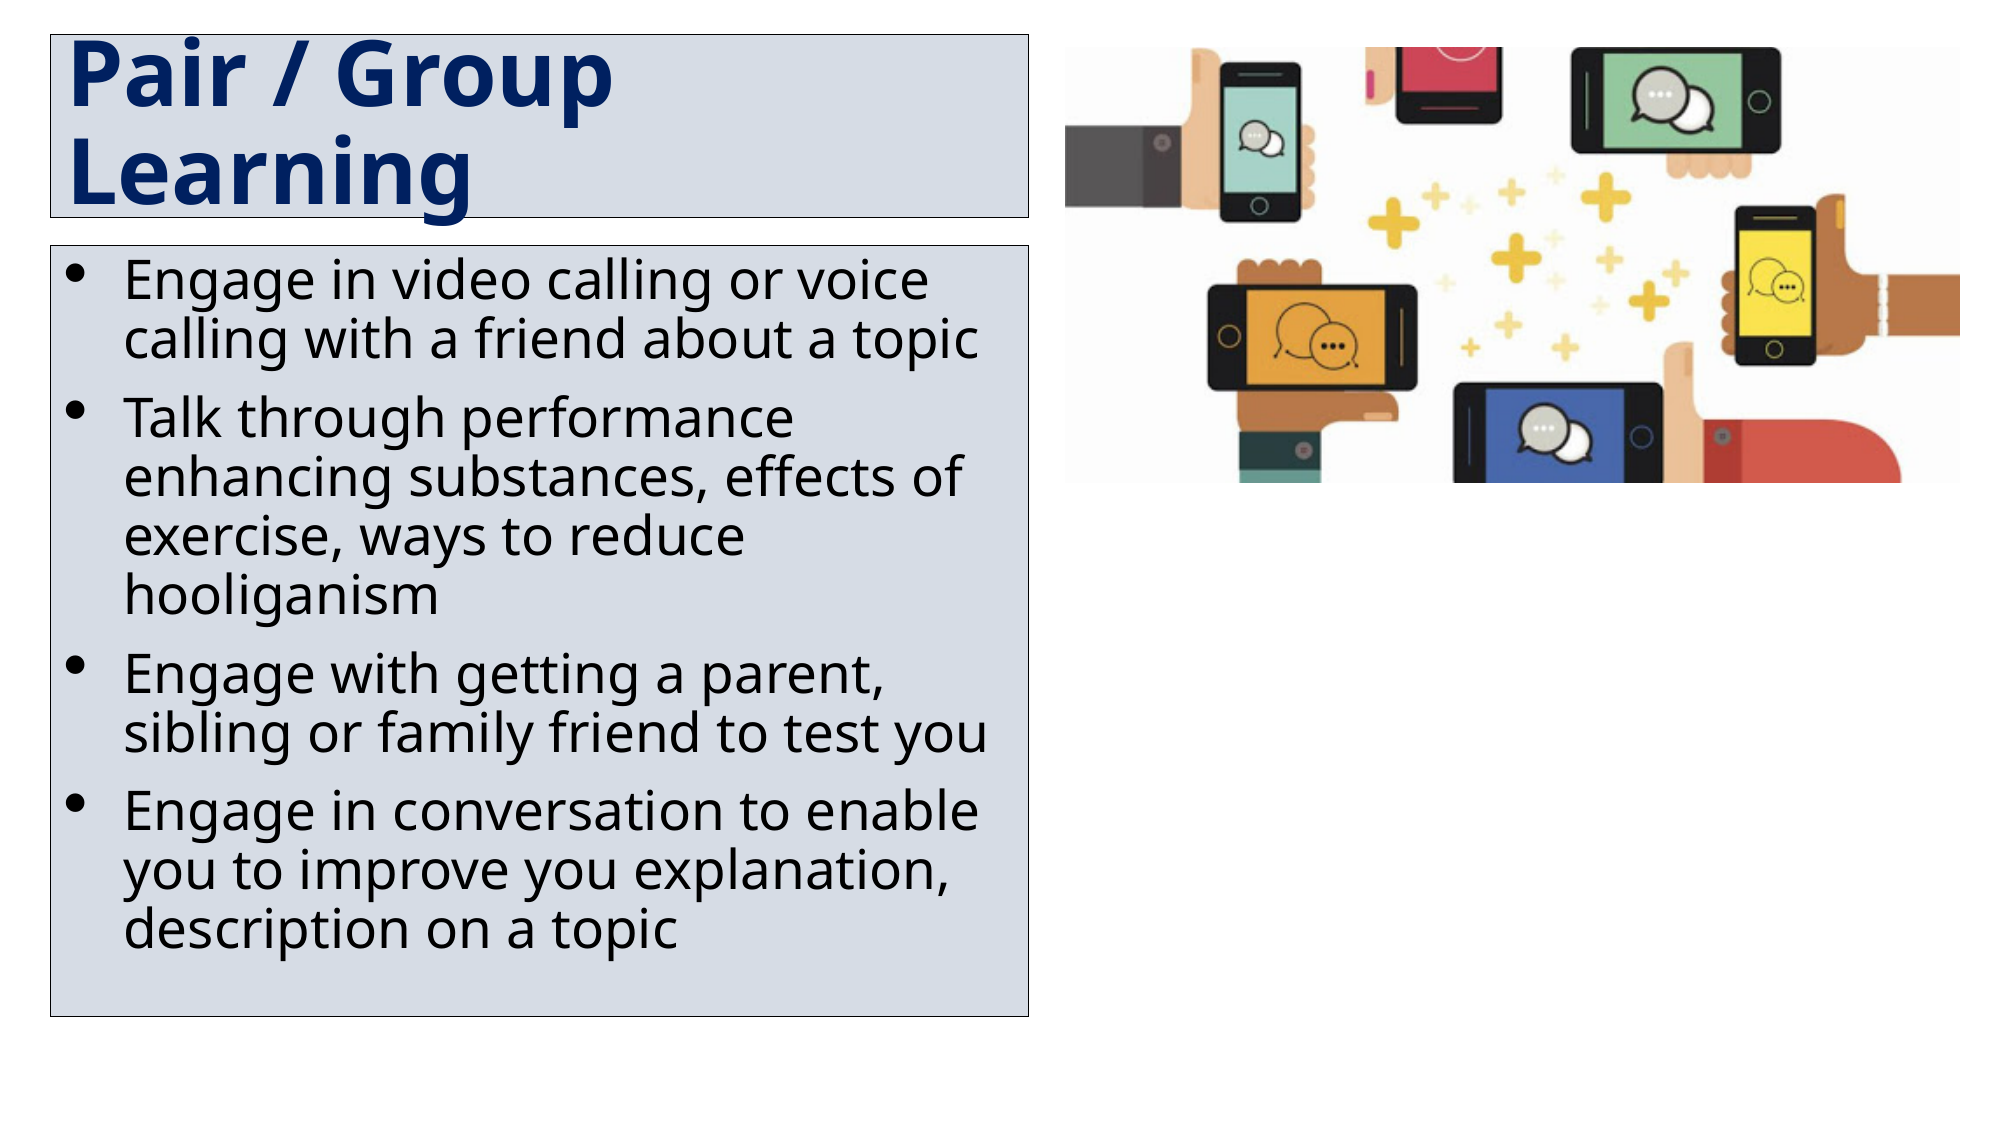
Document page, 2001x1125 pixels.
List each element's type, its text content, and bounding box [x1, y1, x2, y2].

list Engage in video calling or voice calling with a friend about a topic Talk through performance enhancing substances, effects of exercise, ways to reduce hooliganism Engage with getting a parent, sibling or family friend to test you Engage in conversation to enable you to improve you explanation, description on a topic [50, 245, 1029, 1017]
title Pair / Group Learning [50, 34, 1029, 218]
picture [1065, 47, 1960, 483]
